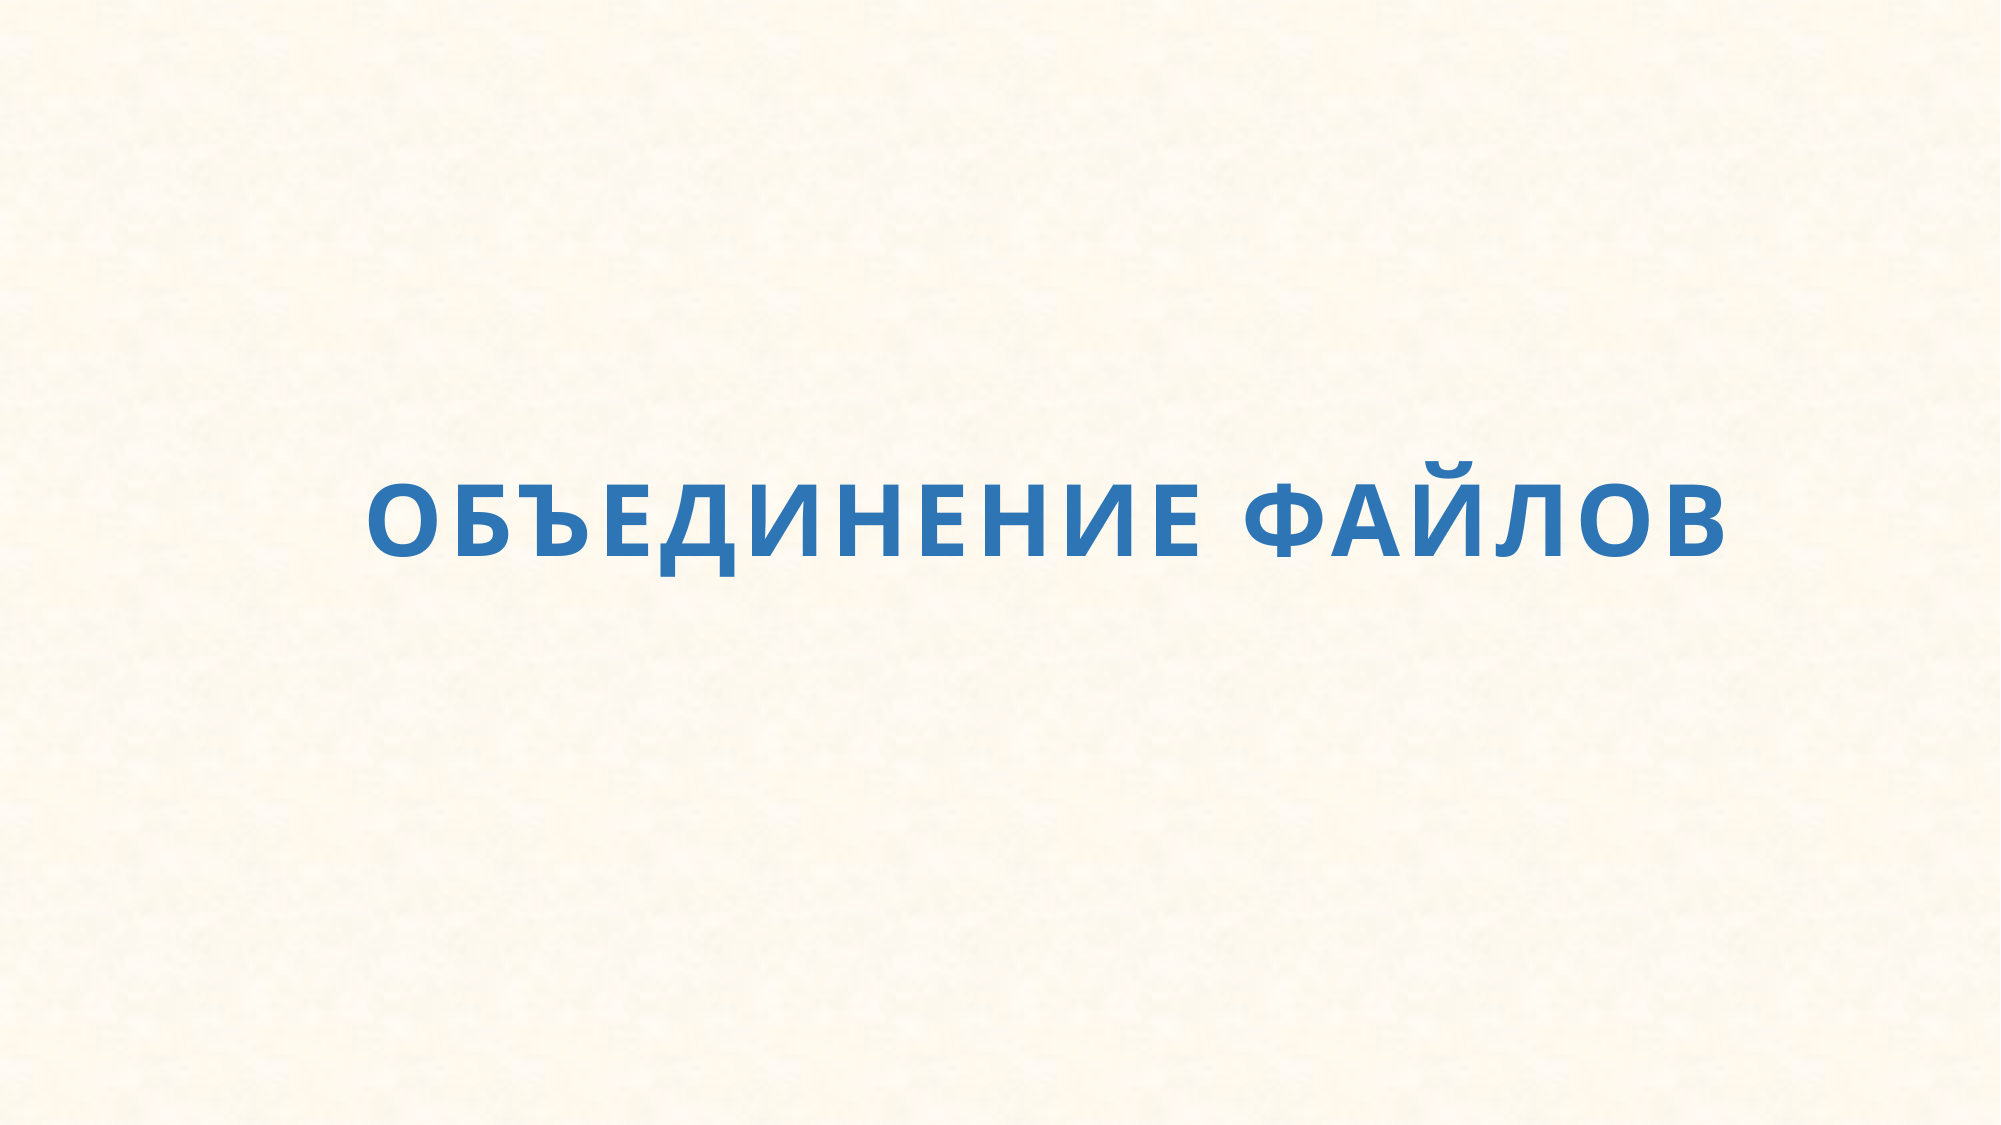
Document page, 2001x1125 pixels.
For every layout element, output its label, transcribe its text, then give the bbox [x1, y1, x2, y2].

text_box ОБЪЕДИНЕНИЕ ФАЙЛОВ [349, 449, 1746, 584]
